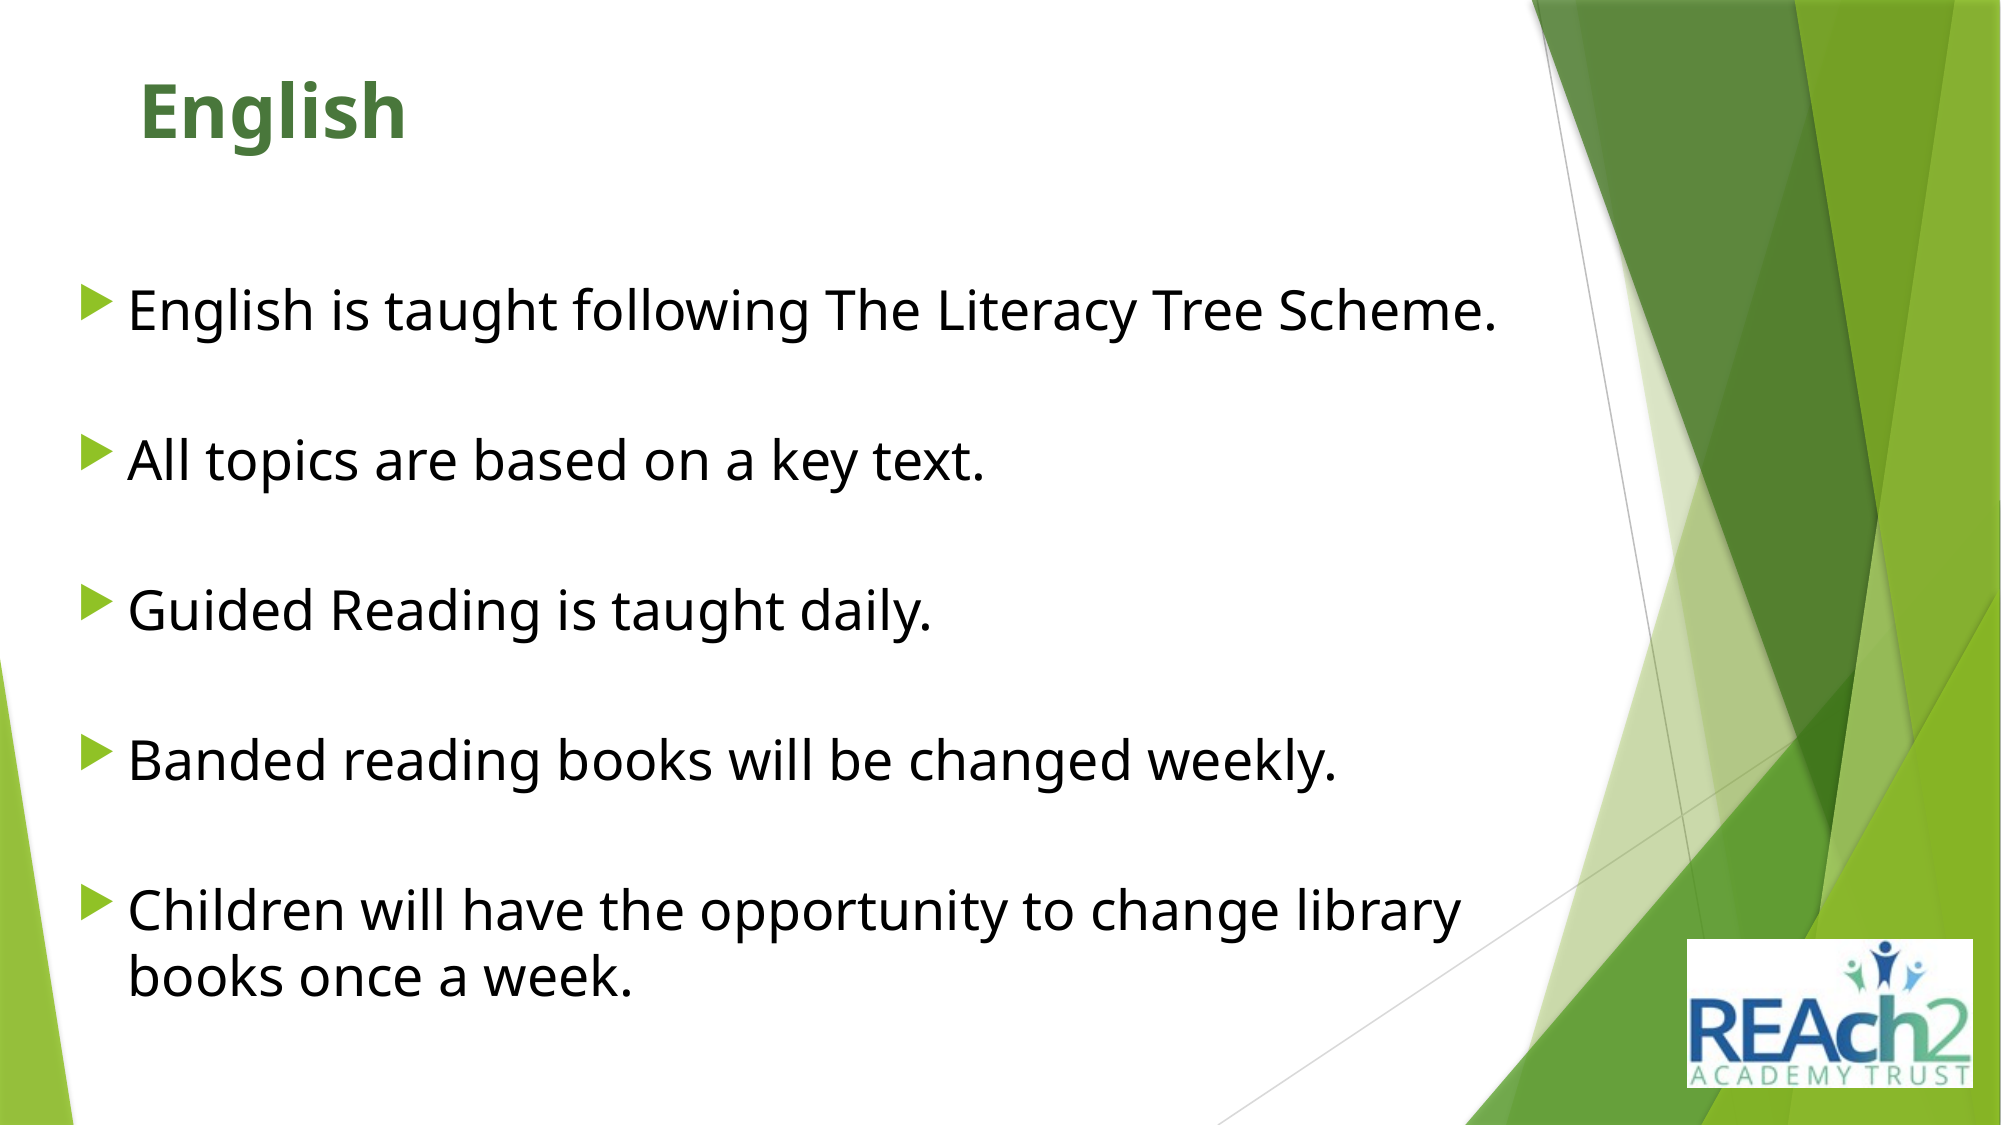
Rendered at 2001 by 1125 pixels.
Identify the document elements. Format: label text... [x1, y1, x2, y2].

picture [1686, 938, 1974, 1089]
title English [123, 55, 1849, 274]
list English is taught following The Literacy Tree Scheme. All topics are based on a key text. Guided Reading is taught daily. Banded reading books will be changed weekly. Children will have the opportunity to change library books once a week. [62, 192, 1613, 1021]
